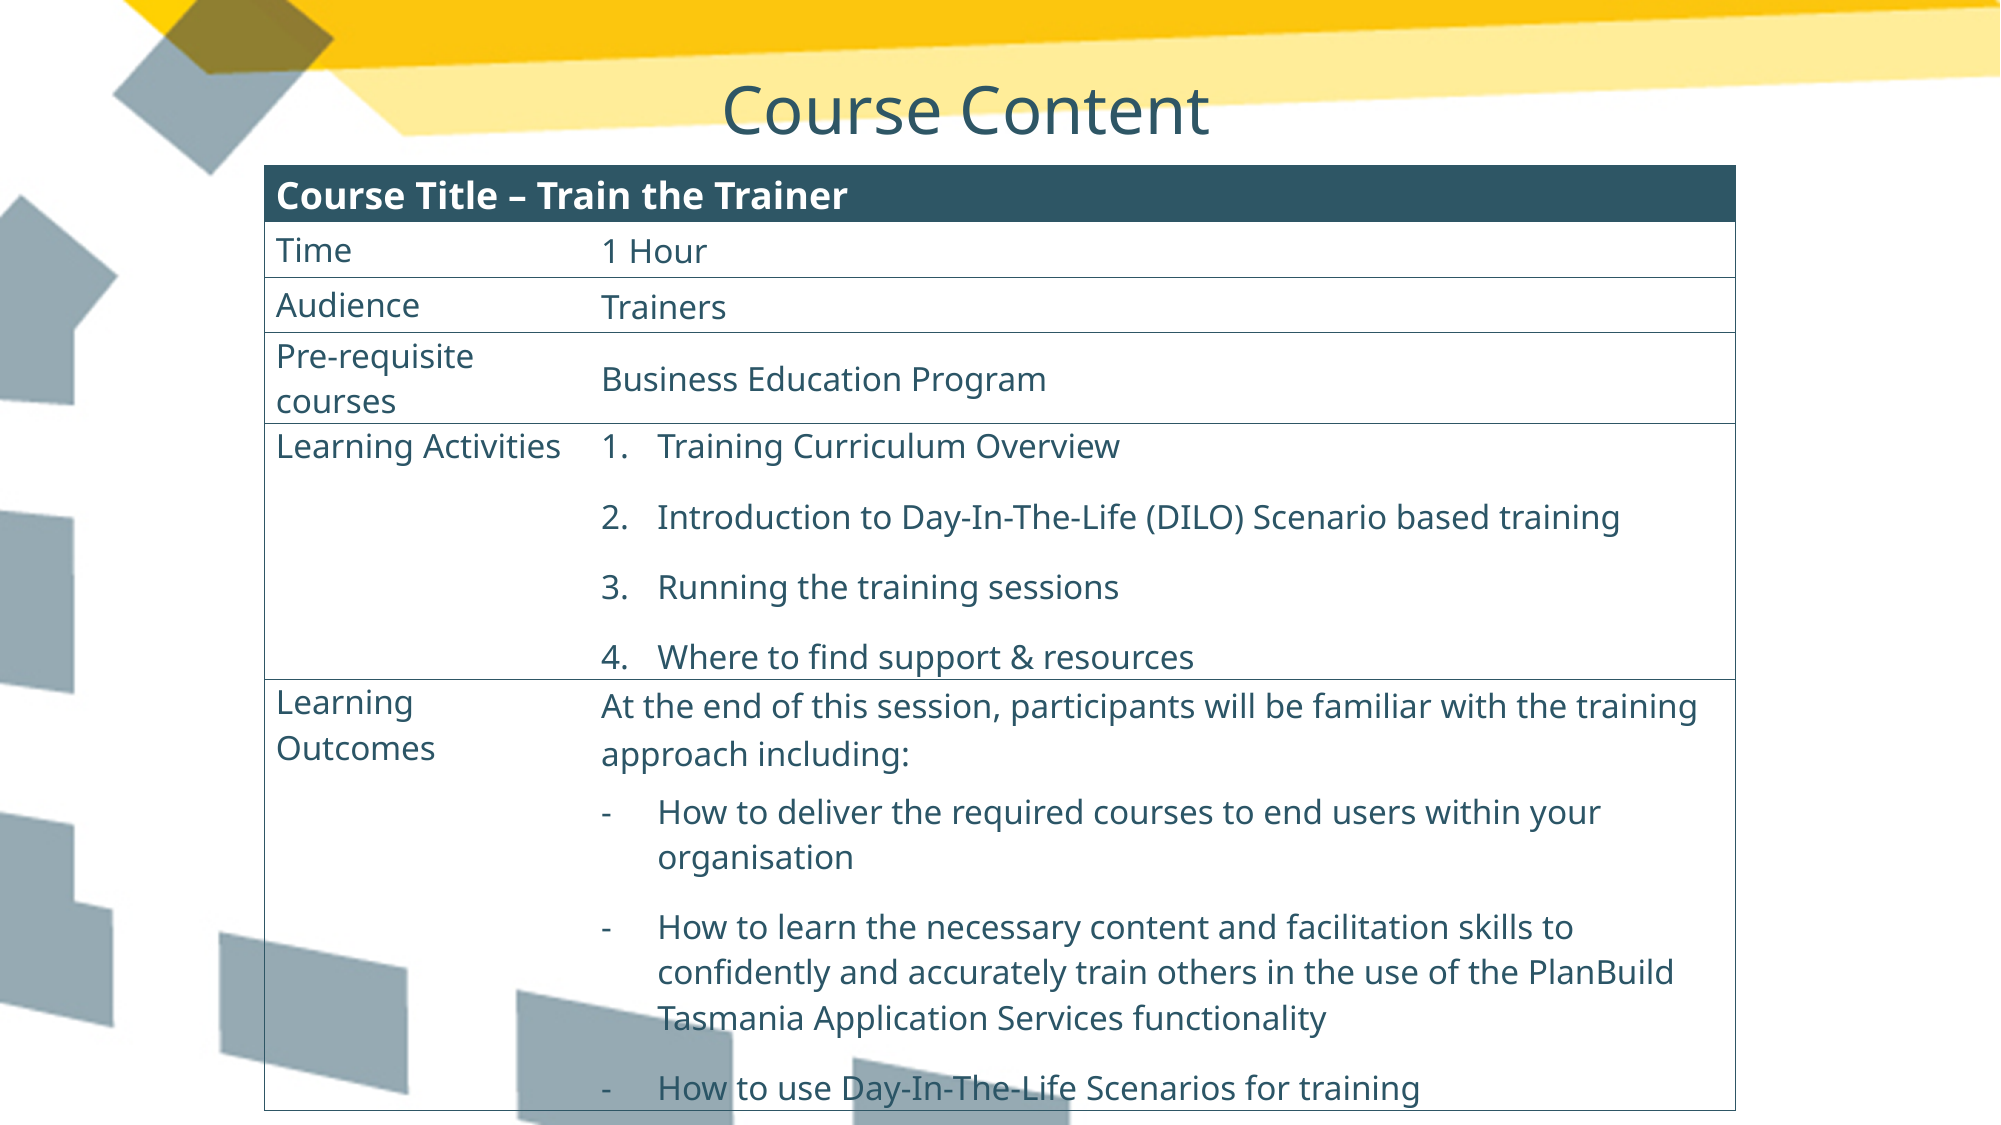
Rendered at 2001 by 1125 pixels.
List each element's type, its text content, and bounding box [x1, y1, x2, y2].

table_cell Audience [265, 278, 590, 332]
table_cell 1 Hour [590, 222, 1735, 277]
table_cell Trainers [590, 278, 1735, 332]
table_cell Business Education Program [590, 333, 1735, 423]
table_cell Training Curriculum Overview Introduction to Day-In-The-Life (DILO) Scenario based training Running the training sessions Where to find support & resources [590, 424, 1735, 679]
table_cell Learning Outcomes [265, 680, 590, 1110]
table_cell Learning Activities [265, 424, 590, 679]
table_cell Time [265, 222, 590, 277]
table_header Course Title – Train the Trainer [265, 166, 1735, 221]
table_cell Pre-requisite courses [265, 333, 590, 423]
table_cell At the end of this session, participants will be familiar with the training approach including: How to deliver the required courses to end users within your organisation How to learn the necessary content and facilitation skills to confidently and accurately train others in the use of the PlanBuild Tasmania Application Services functionality How to use Day-In-The-Life Scenarios for training [590, 680, 1735, 1110]
picture [0, 0, 2000, 1125]
title Course Content [104, 54, 1830, 166]
